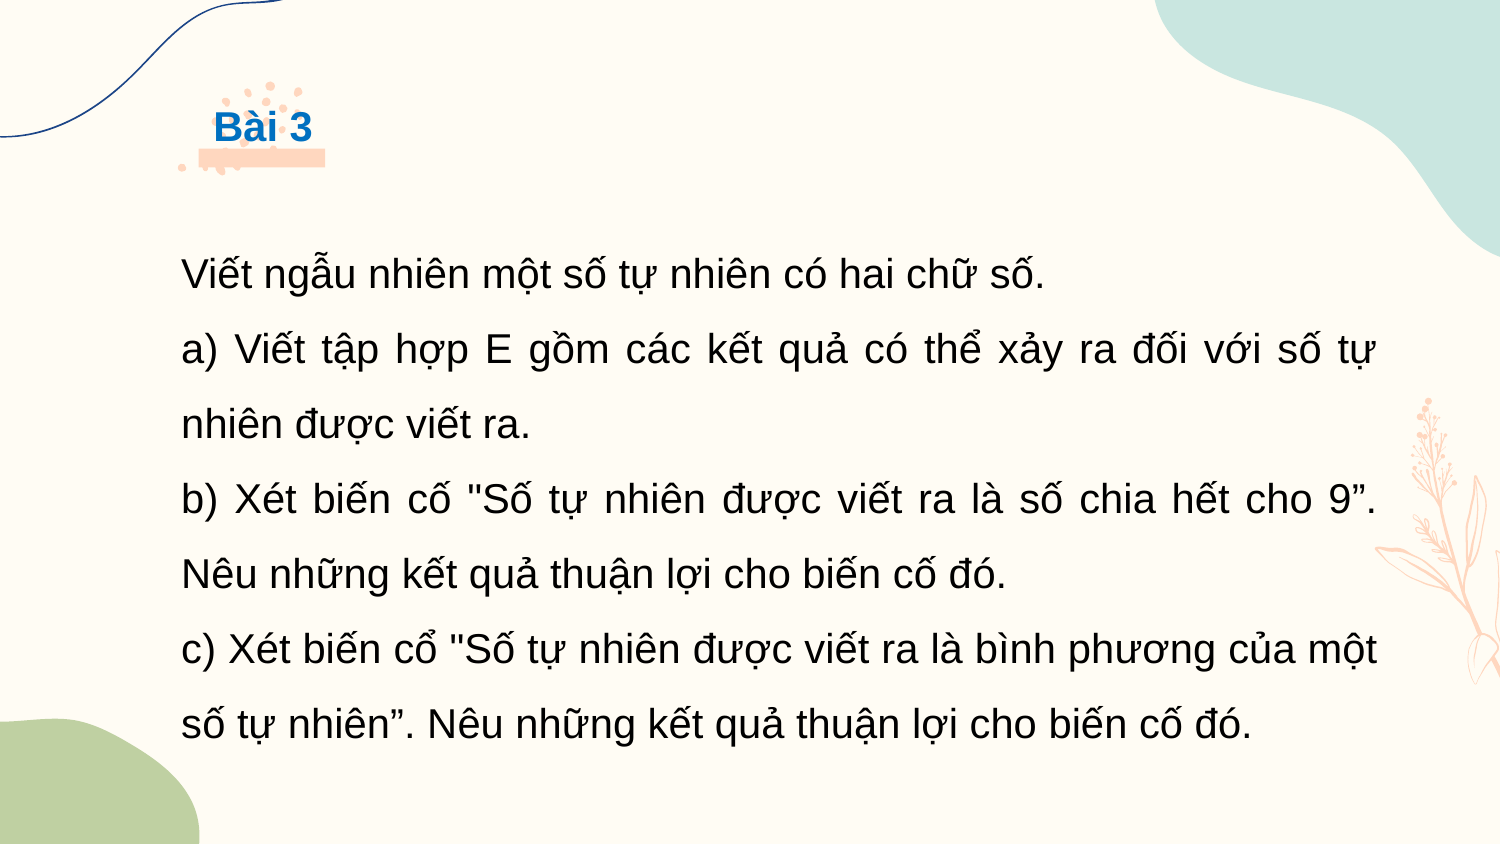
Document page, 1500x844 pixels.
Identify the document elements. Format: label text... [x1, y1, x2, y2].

text_box Viết ngẫu nhiên một số tự nhiên có hai chữ số. a) Viết tập hợp E gồm các kết quả có thể xảy ra đối với số tự nhiên được viết ra. b) Xét biến cố "Số tự nhiên được viết ra là số chia hết cho 9”. Nêu những kết quả thuận lợi cho biến cố đó. c) Xét biến cổ "Số tự nhiên được viết ra là bình phương của một số tự nhiên”. Nêu những kết quả thuận lợi cho biến cố đó. [166, 214, 1393, 755]
text_box Bài 3 [198, 92, 352, 158]
text_box [198, 158, 326, 168]
